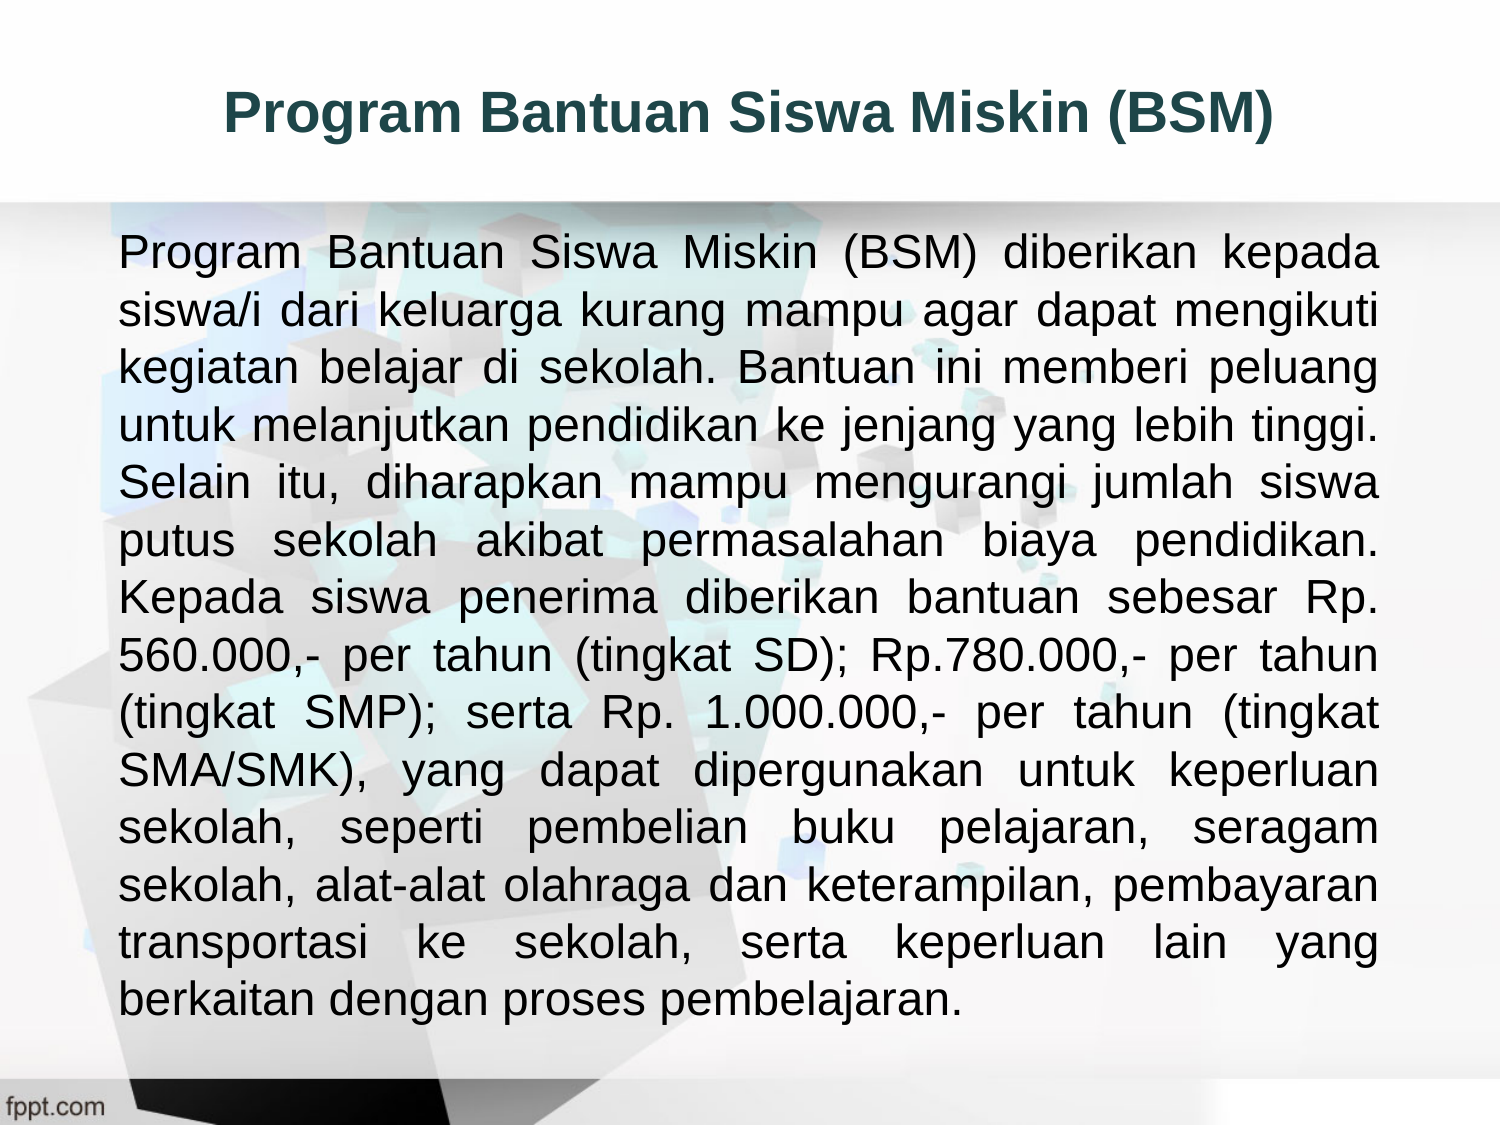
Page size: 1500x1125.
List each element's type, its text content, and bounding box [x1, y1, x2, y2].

title Program Bantuan Siswa Miskin (BSM) [74, 34, 1426, 184]
list Program Bantuan Siswa Miskin (BSM) diberikan kepada siswa/i dari keluarga kurang mampu agar dapat mengikuti kegiatan belajar di sekolah. Bantuan ini memberi peluang untuk melanjutkan pendidikan ke jenjang yang lebih tinggi. Selain itu, diharapkan mampu mengurangi jumlah siswa putus sekolah akibat permasalahan biaya pendidikan. Kepada siswa penerima diberikan bantuan sebesar Rp. 560.000,- per tahun (tingkat SD); Rp.780.000,- per tahun (tingkat SMP); serta Rp. 1.000.000,- per tahun (tingkat SMA/SMK), yang dapat dipergunakan untuk keperluan sekolah, seperti pembelian buku pelajaran, seragam sekolah, alat-alat olahraga dan keterampilan, pembayaran transportasi ke sekolah, serta keperluan lain yang berkaitan dengan proses pembelajaran. [46, 210, 1398, 907]
picture [0, 0, 1500, 1125]
